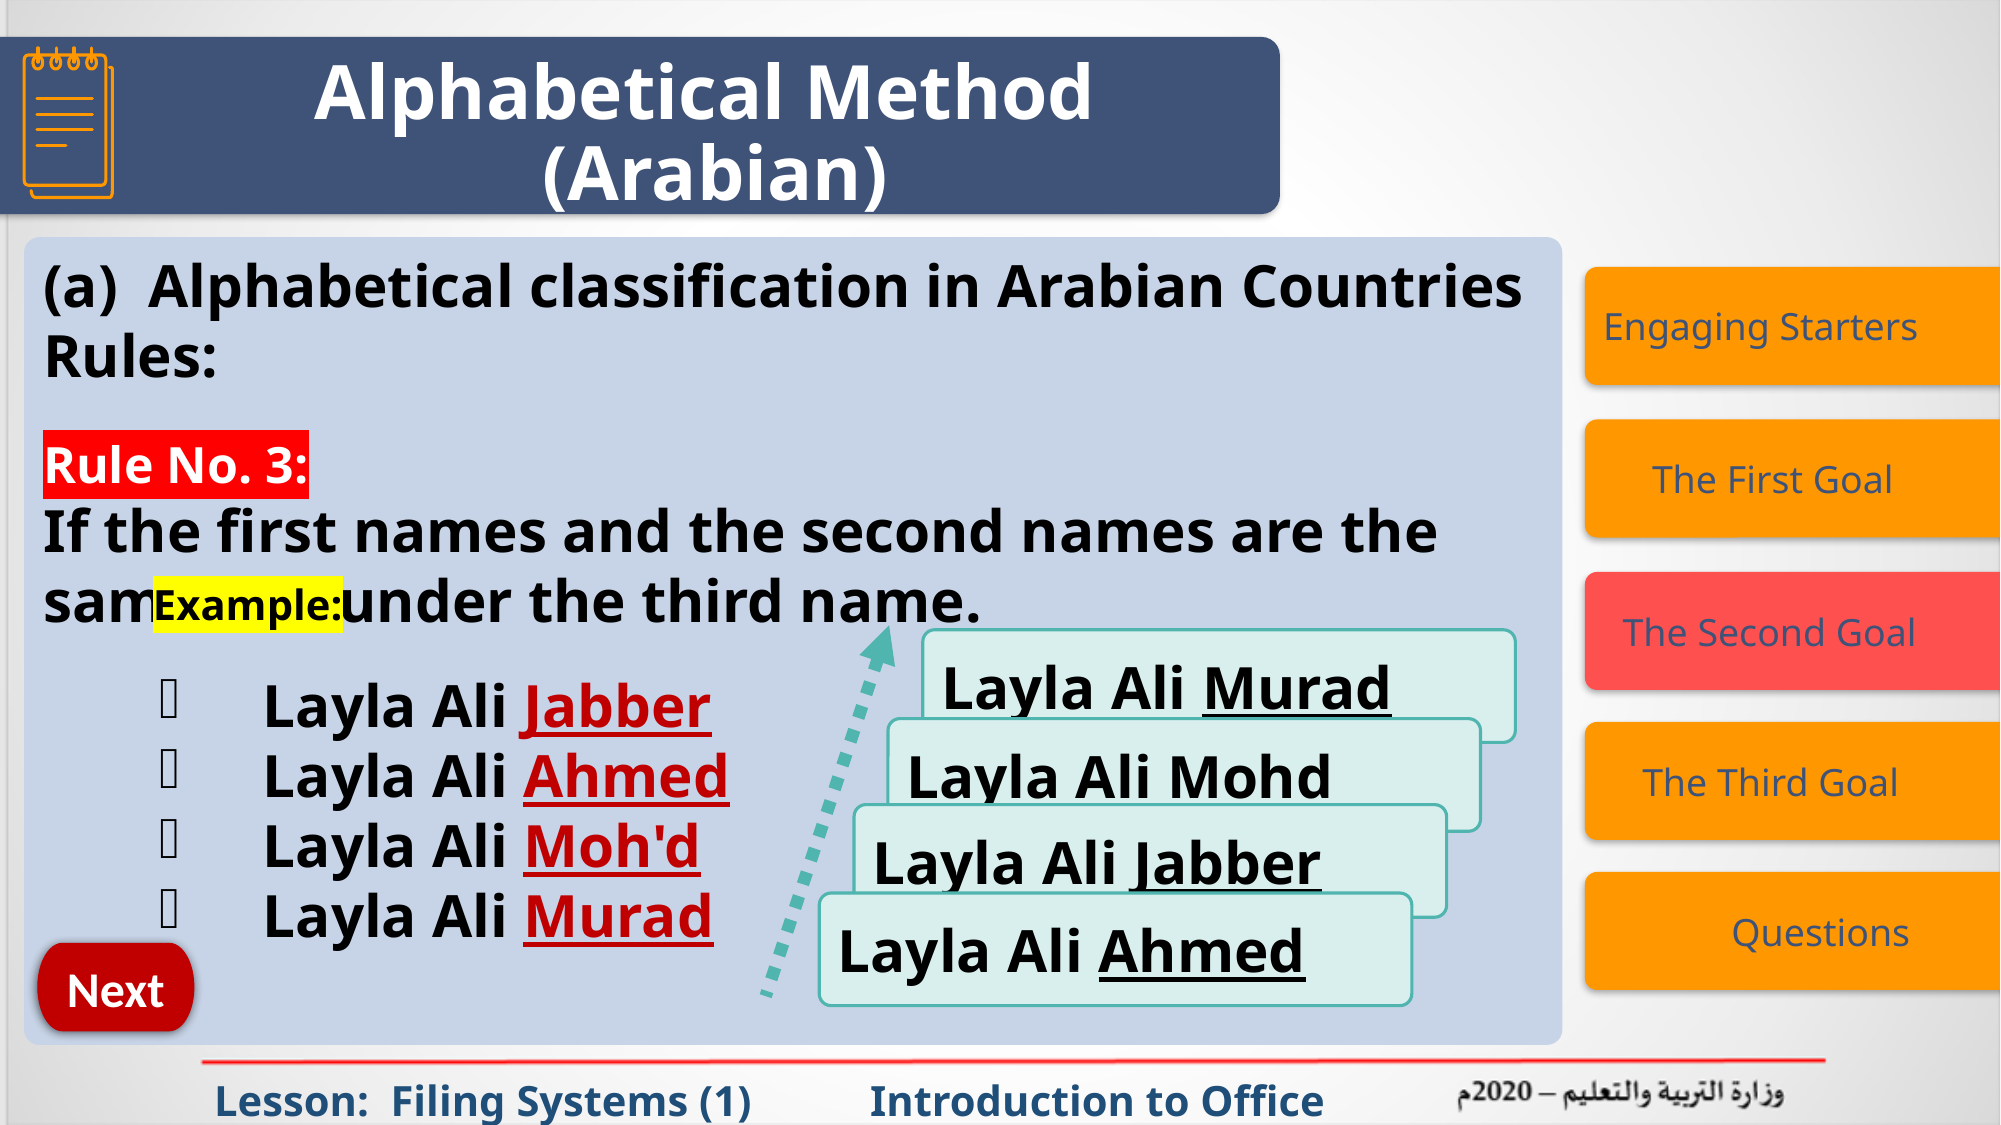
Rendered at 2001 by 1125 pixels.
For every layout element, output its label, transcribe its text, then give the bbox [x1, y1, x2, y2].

text_box Alphabetical Method (Arabian) [37, 122, 1394, 248]
text_box The First Goal [1583, 418, 2000, 539]
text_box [819, 629, 1516, 1006]
text_box The Second Goal [1583, 570, 2000, 692]
text_box [0, 35, 1281, 216]
text_box (a) Alphabetical classification in Arabian Countries Rules: Rule No. 3: If the first names and the second names are the same, file under the third name. [23, 236, 1564, 1047]
picture [0, 0, 2001, 1125]
text_box Questions [1583, 870, 2000, 992]
text_box The Third Goal [1583, 720, 2000, 842]
text_box Lesson: Filing Systems (1) Introduction to Office Management ادر 111 [199, 1067, 1471, 1125]
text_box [24, 47, 113, 198]
text_box Layla Ali Jabber Layla Ali Ahmed Layla Ali Moh'd Layla Ali Murad [144, 627, 746, 957]
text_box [765, 625, 890, 997]
text_box Engaging Starters [1583, 265, 2000, 387]
text_box Example: [137, 571, 358, 682]
text_box Next [37, 942, 195, 1032]
